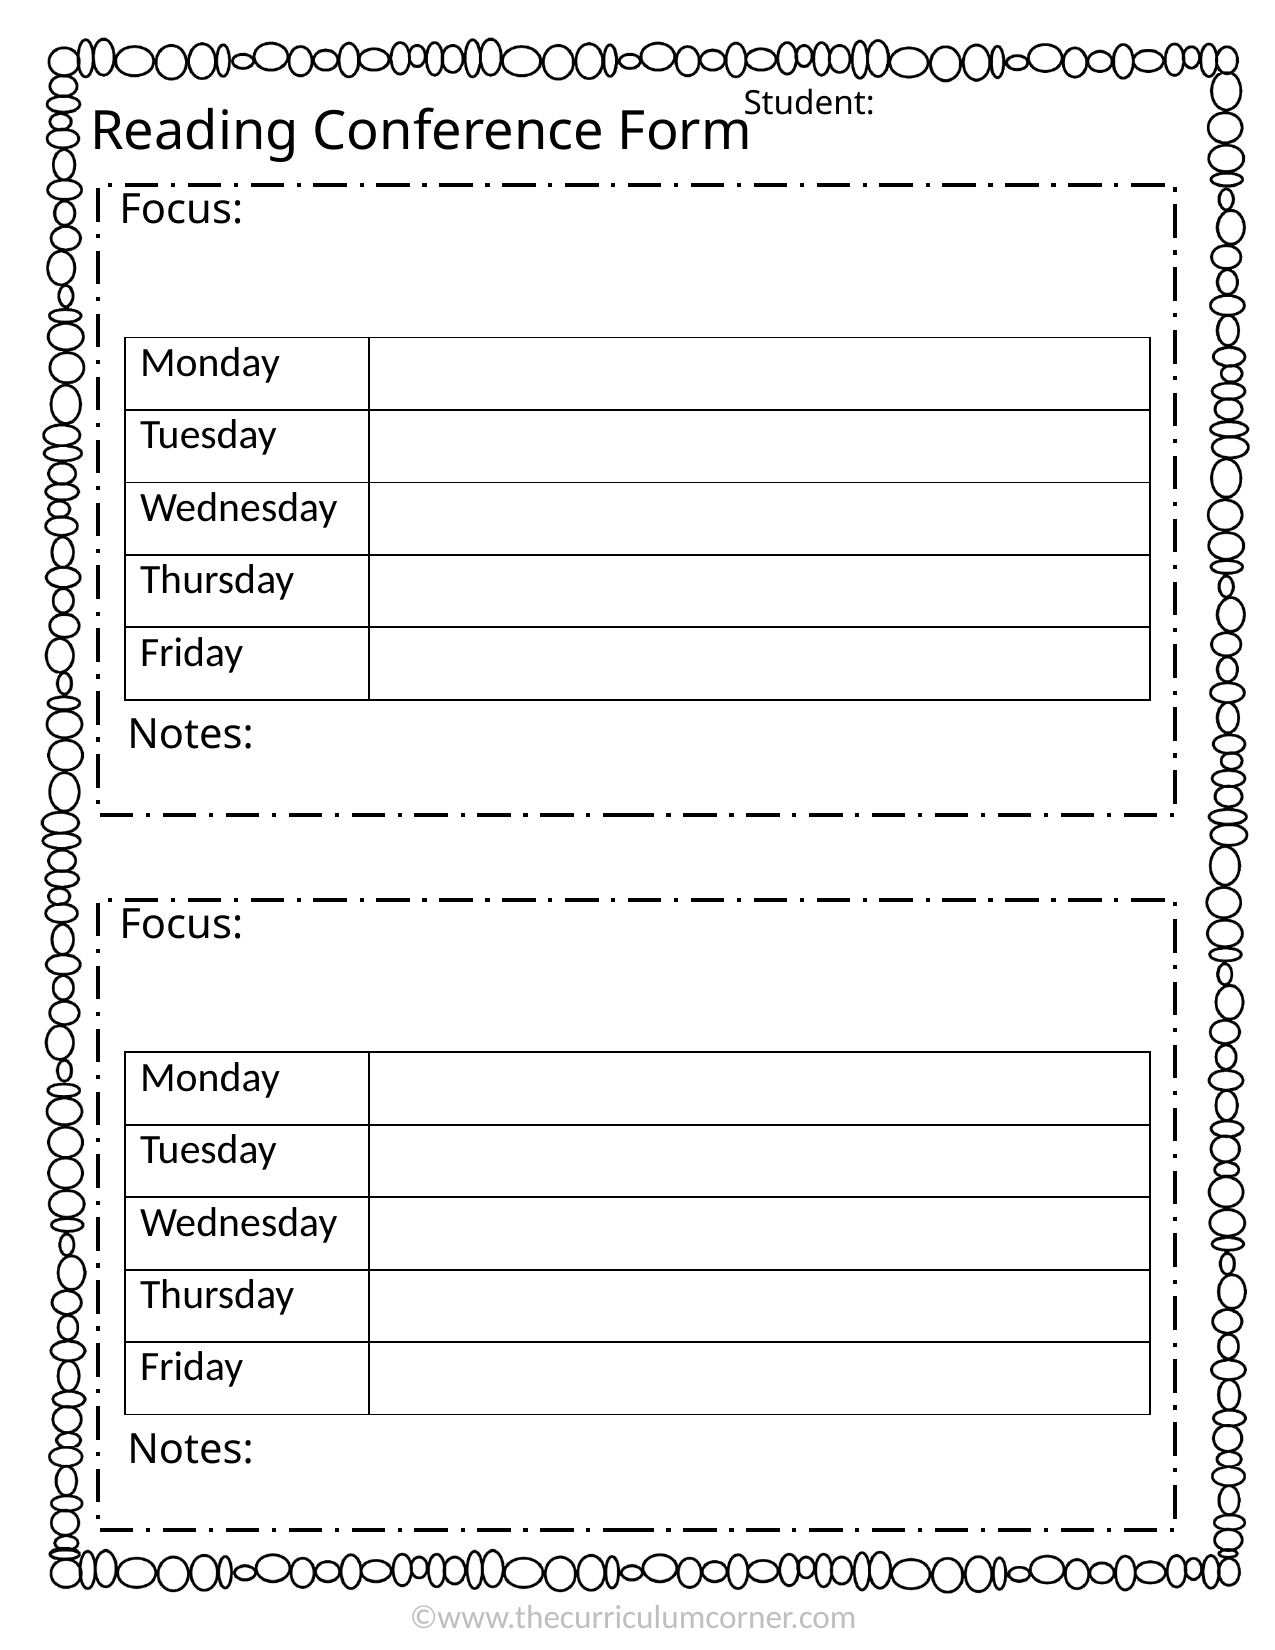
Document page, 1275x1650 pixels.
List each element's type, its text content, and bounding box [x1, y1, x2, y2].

text_box ©www.thecurriculumcorner.com [394, 1603, 872, 1643]
picture [40, 37, 1251, 1594]
